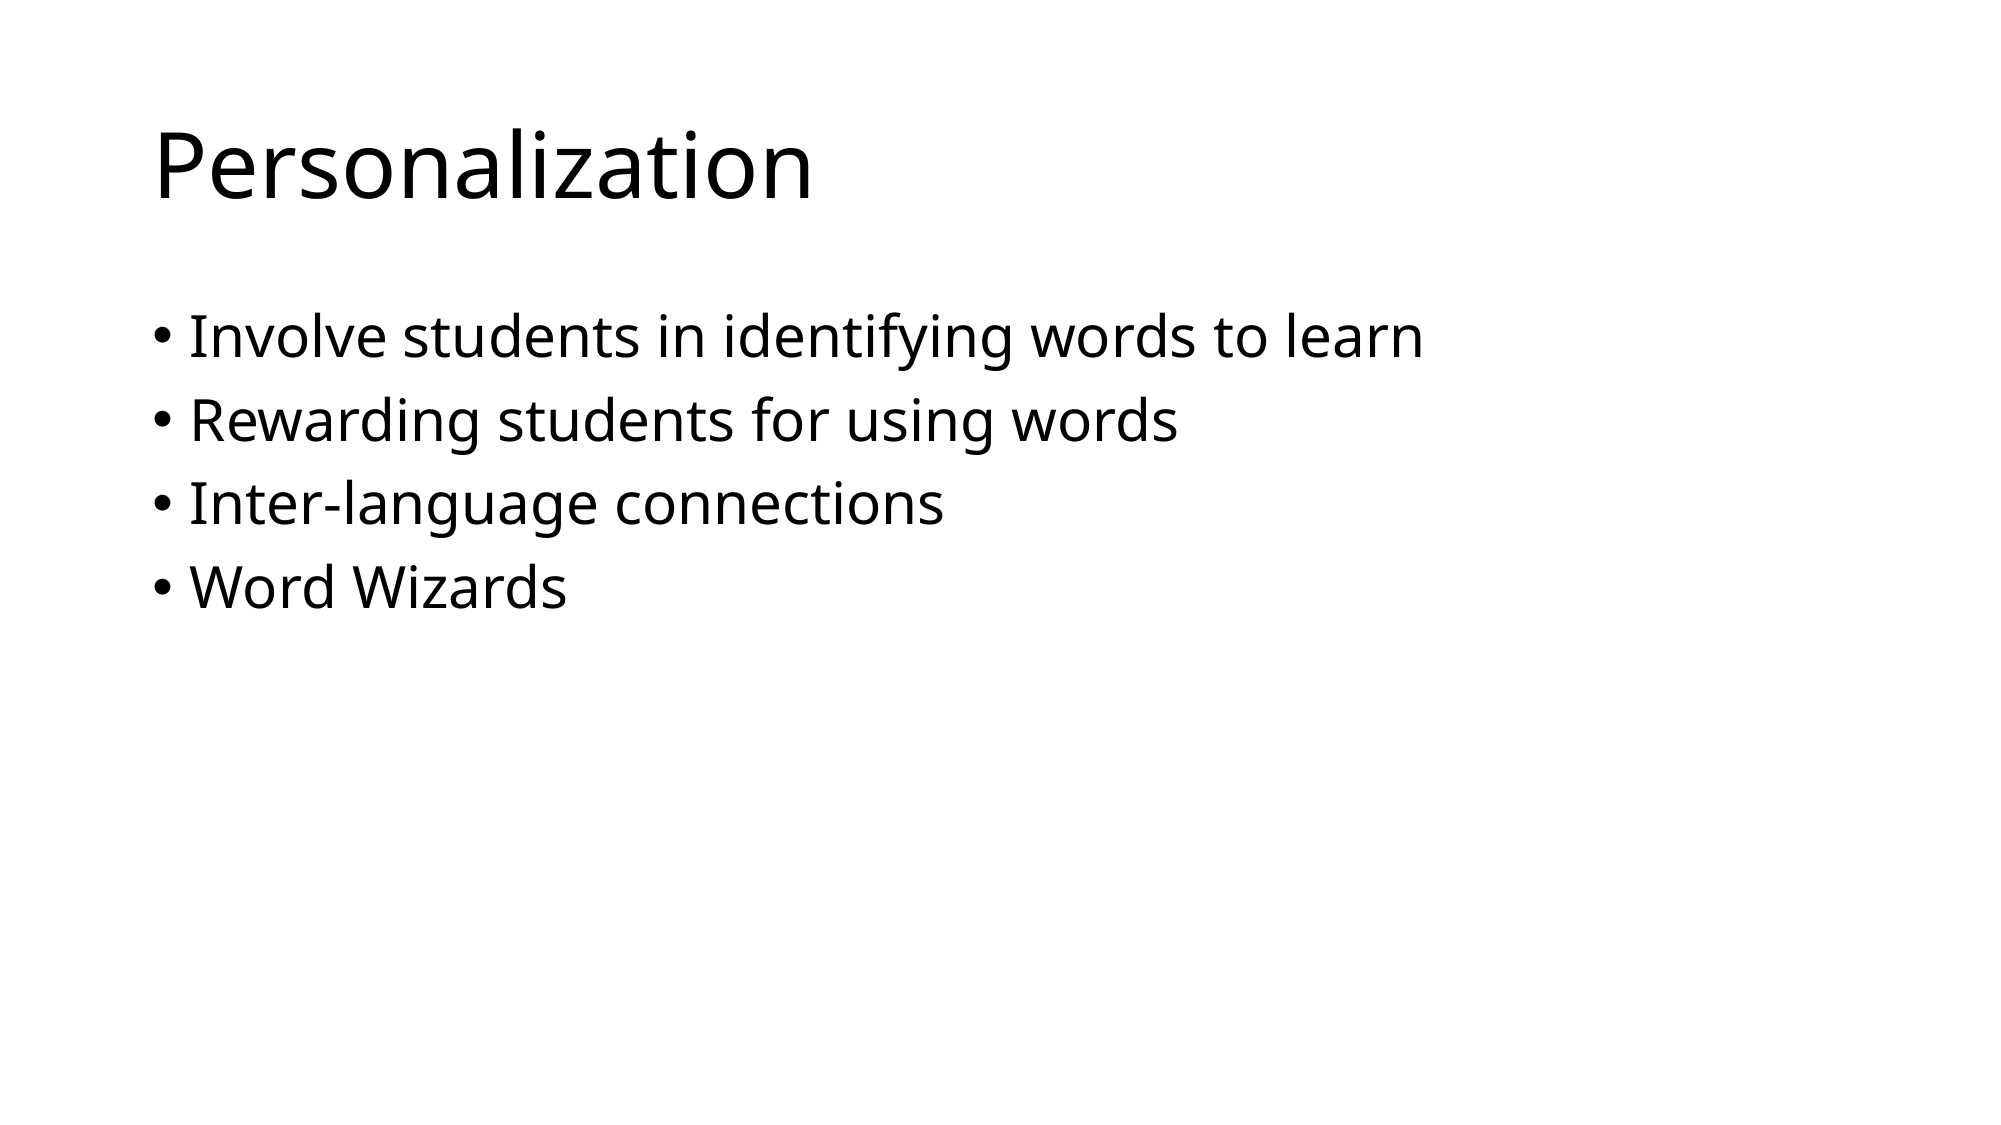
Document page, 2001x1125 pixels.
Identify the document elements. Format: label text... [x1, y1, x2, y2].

title Personalization [137, 59, 1863, 278]
list Involve students in identifying words to learn Rewarding students for using words Inter-language connections Word Wizards [137, 299, 1863, 1014]
